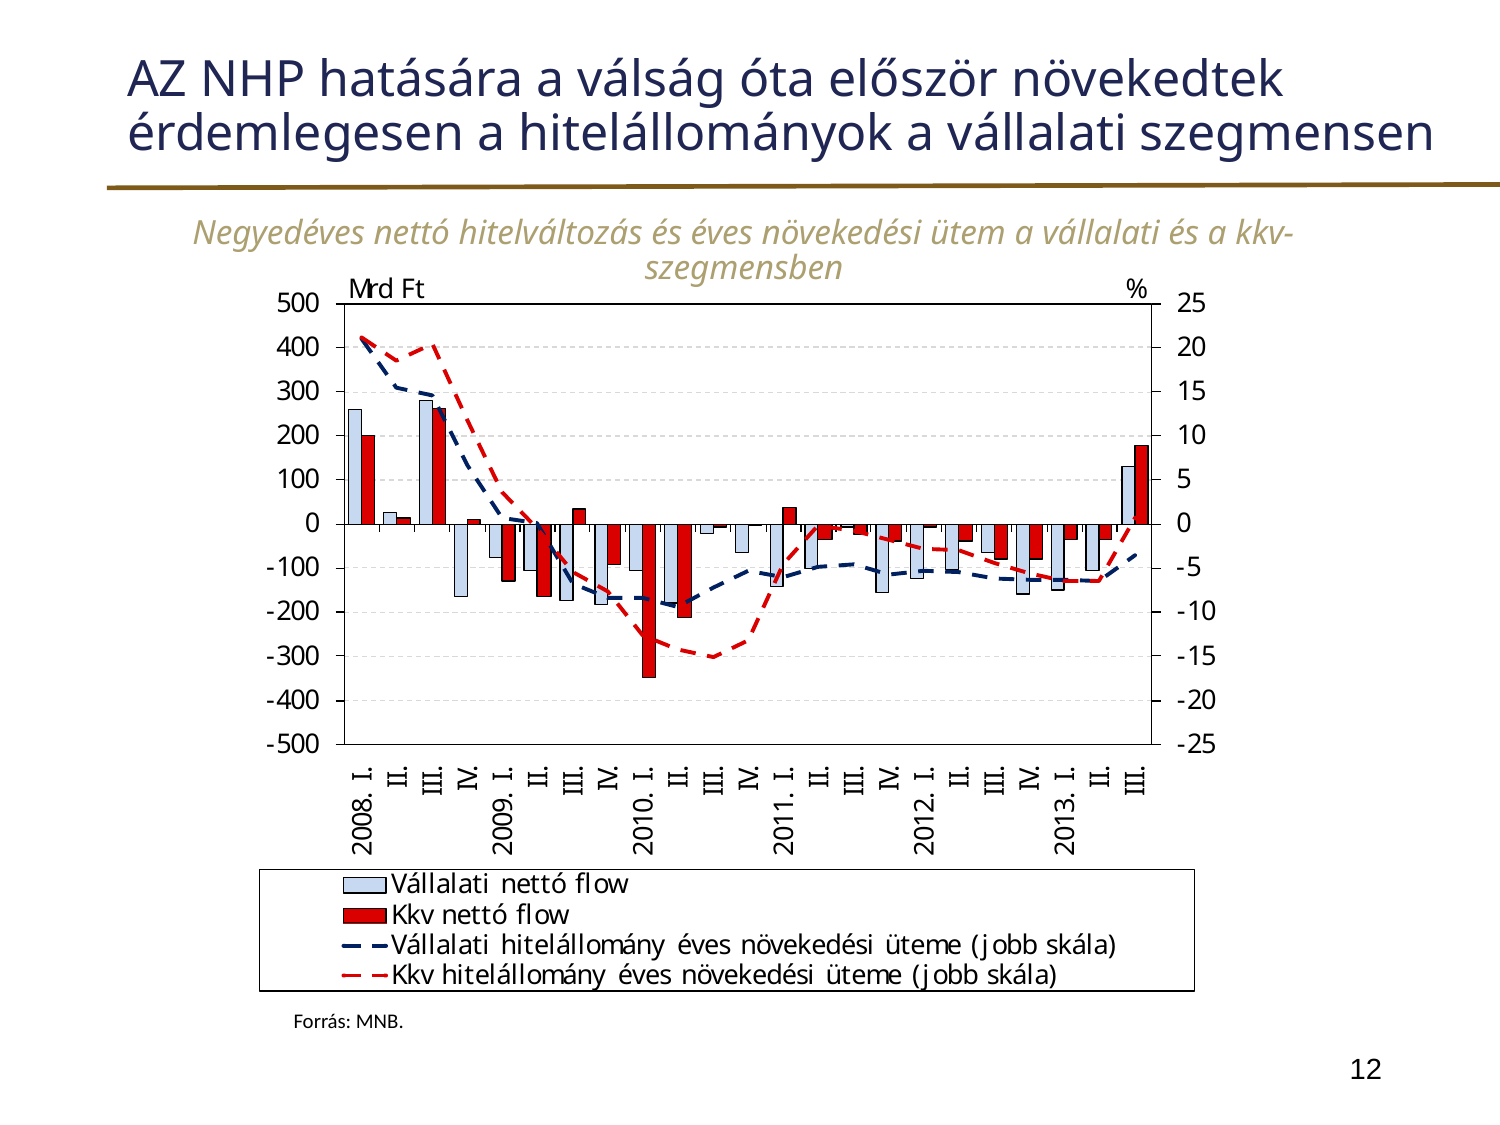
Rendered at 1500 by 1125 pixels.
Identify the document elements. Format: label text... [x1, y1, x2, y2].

list Negyedéves nettó hitelváltozás és éves növekedési ütem a vállalati és a kkv-szegmensben [88, 208, 1400, 303]
picture [253, 266, 1230, 1000]
text_box Forrás: MNB. [278, 1008, 419, 1040]
text_box 12 [1059, 1042, 1397, 1103]
title AZ NHP hatására a válság óta először növekedtek érdemlegesen a hitelállományok a vállalati szegmensen [112, 30, 1500, 185]
